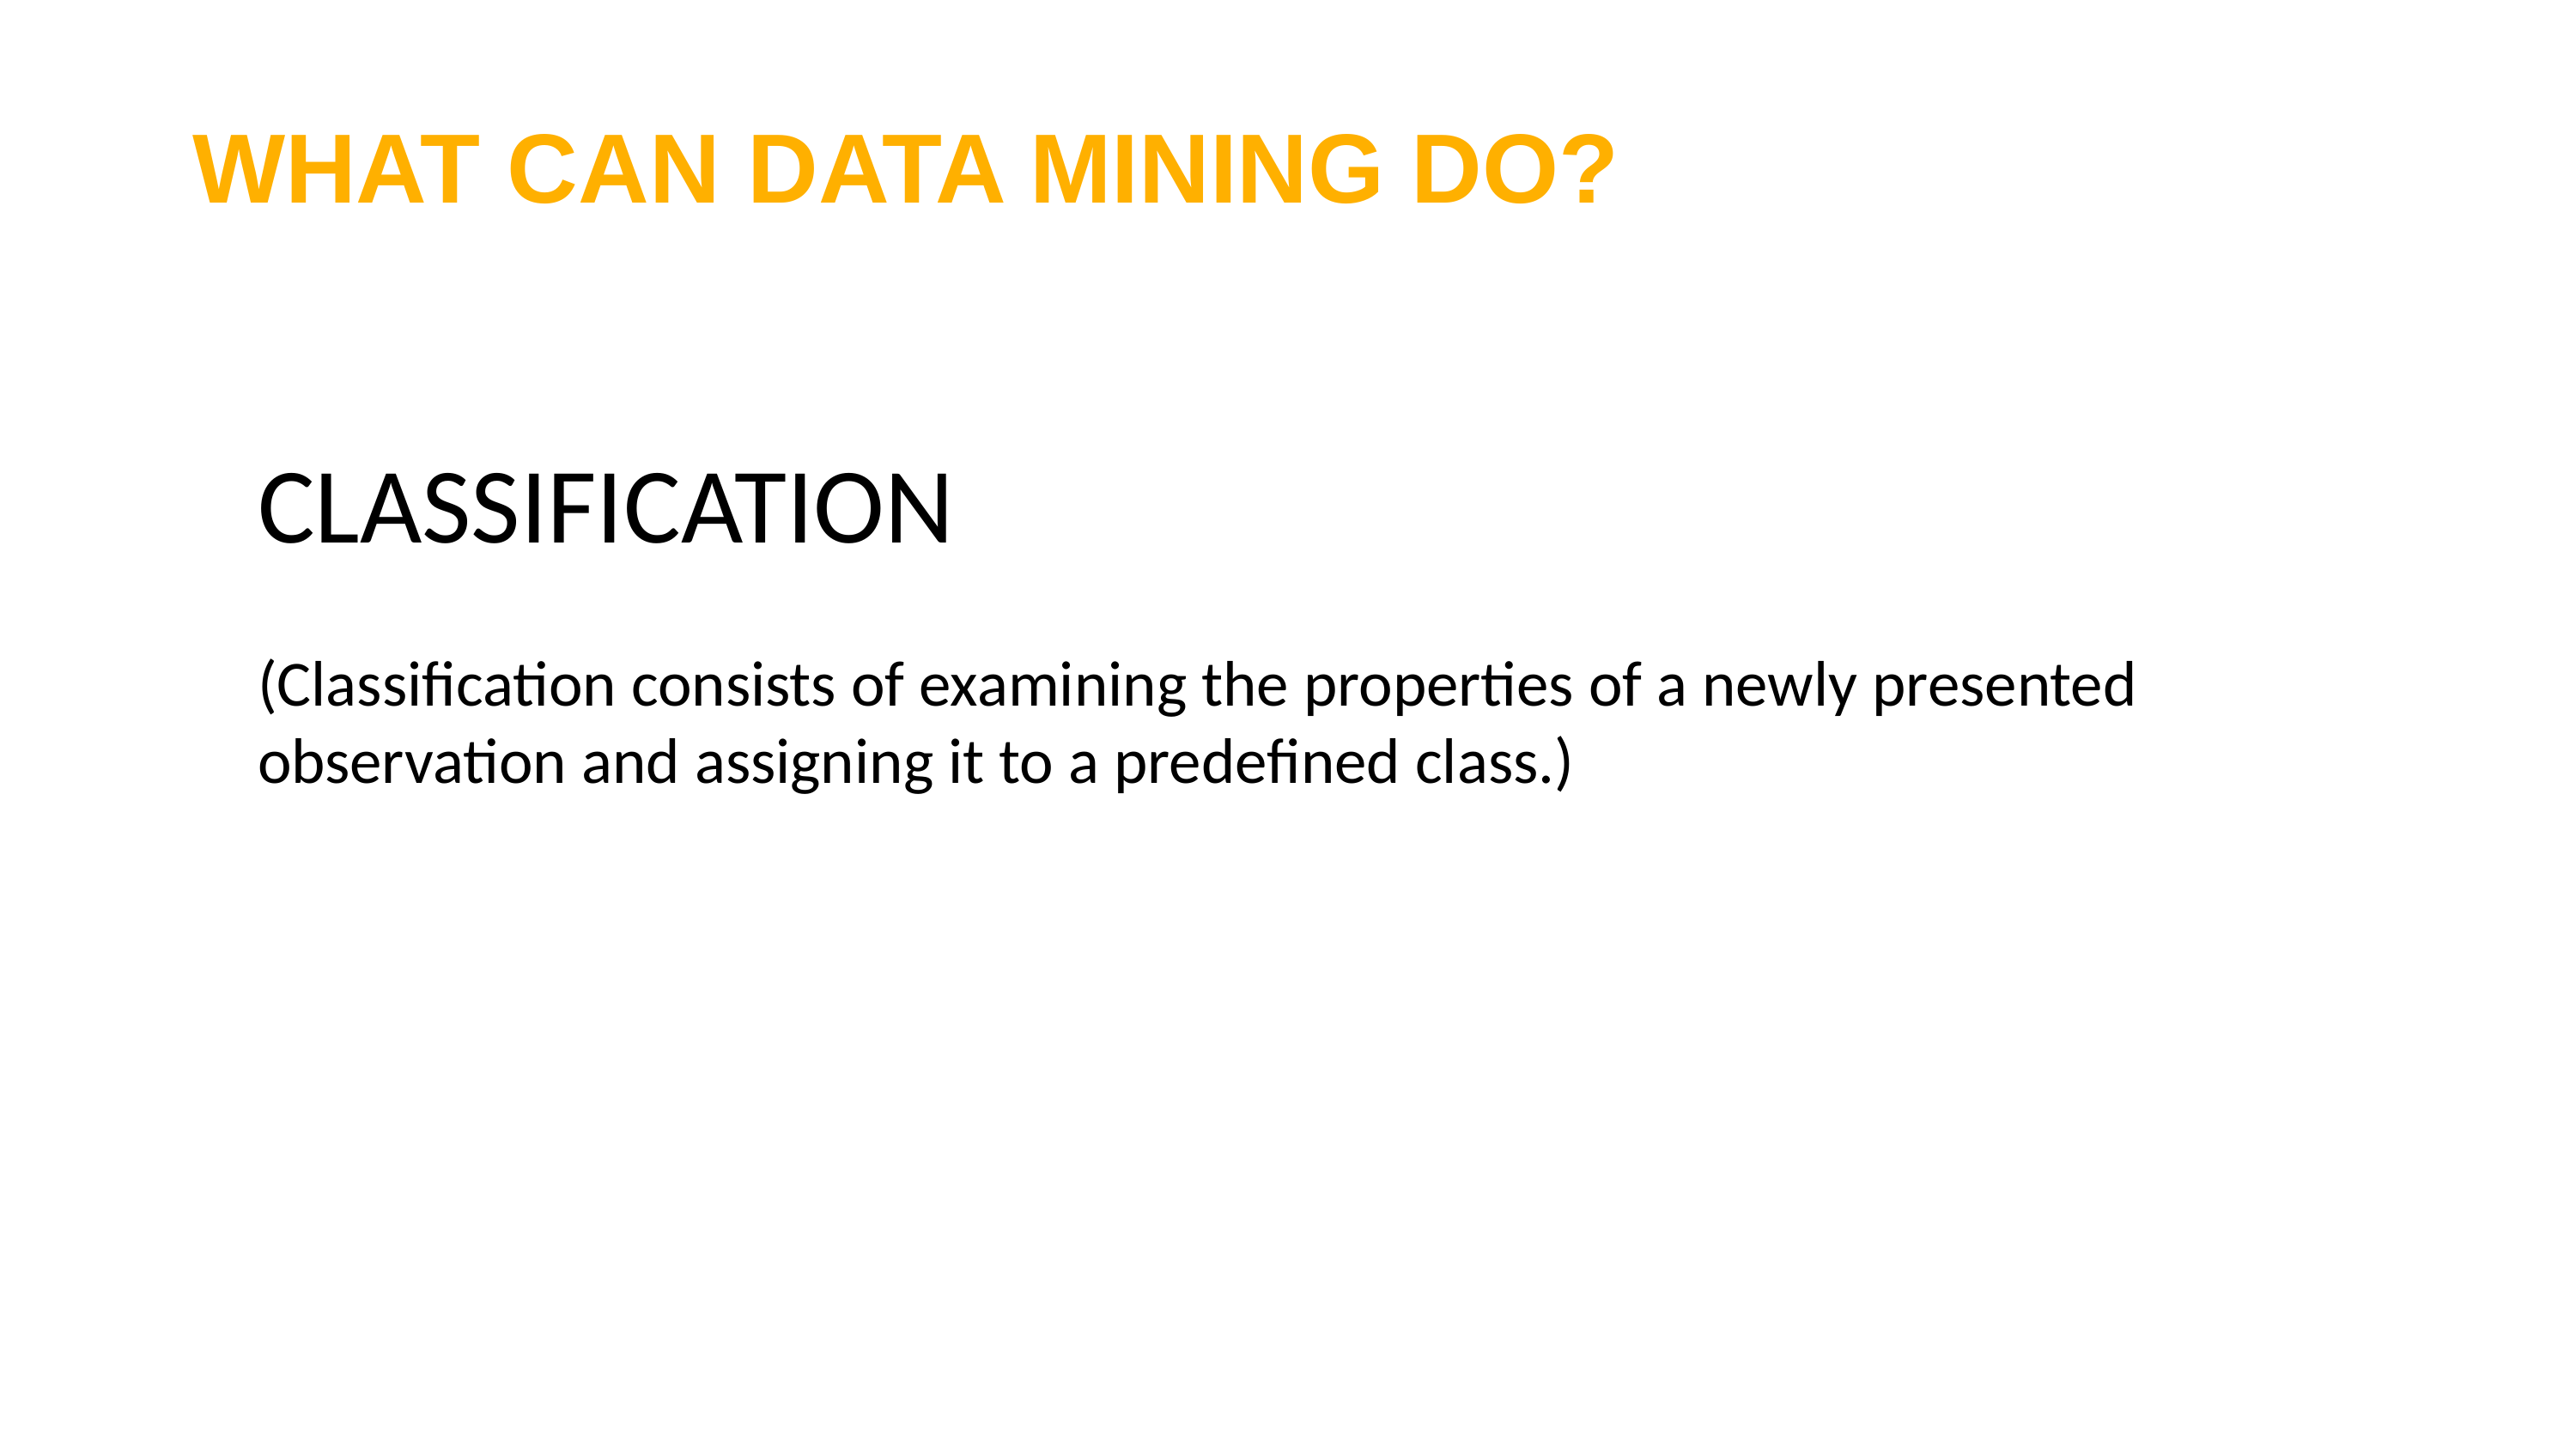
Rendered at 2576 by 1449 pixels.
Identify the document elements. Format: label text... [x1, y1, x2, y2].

title WHAT CAN DATA MINING DO? [191, 102, 2179, 347]
text_box CLASSIFICATION (Classification consists of examining the properties of a newly presented observation and assigning it to a predefined class.) [257, 423, 2244, 797]
